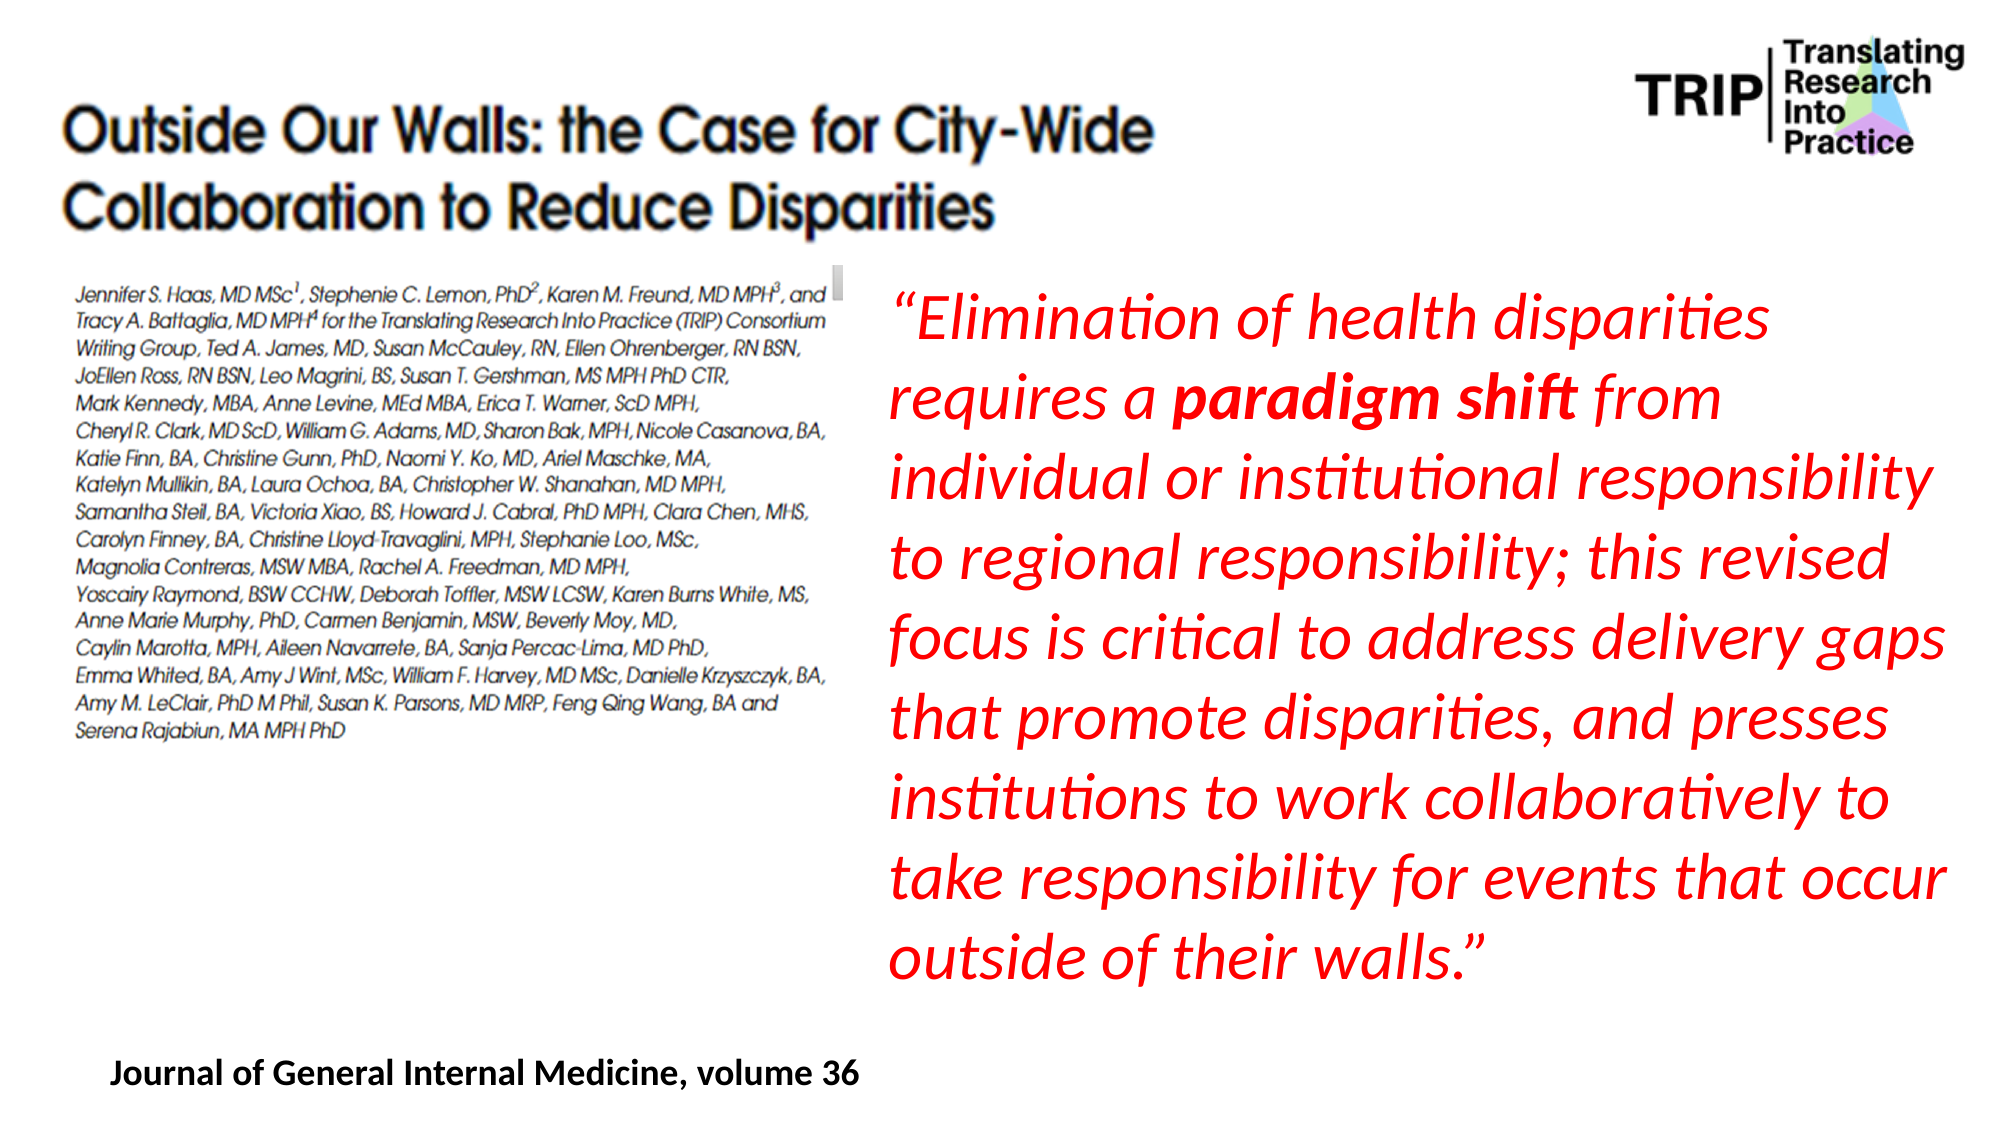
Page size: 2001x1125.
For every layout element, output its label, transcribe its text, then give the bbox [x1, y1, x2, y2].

text_box Journal of General Internal Medicine, volume 36 [95, 1040, 1155, 1101]
text_box “Elimination of health disparities requires a paradigm shift from individual or institutional responsibility to regional responsibility; this revised focus is critical to address delivery gaps that promote disparities, and presses institutions to work collaboratively to take responsibility for events that occur outside of their walls.” [874, 265, 1969, 1000]
picture [64, 265, 843, 755]
picture [1630, 29, 1969, 164]
picture [43, 29, 1302, 251]
